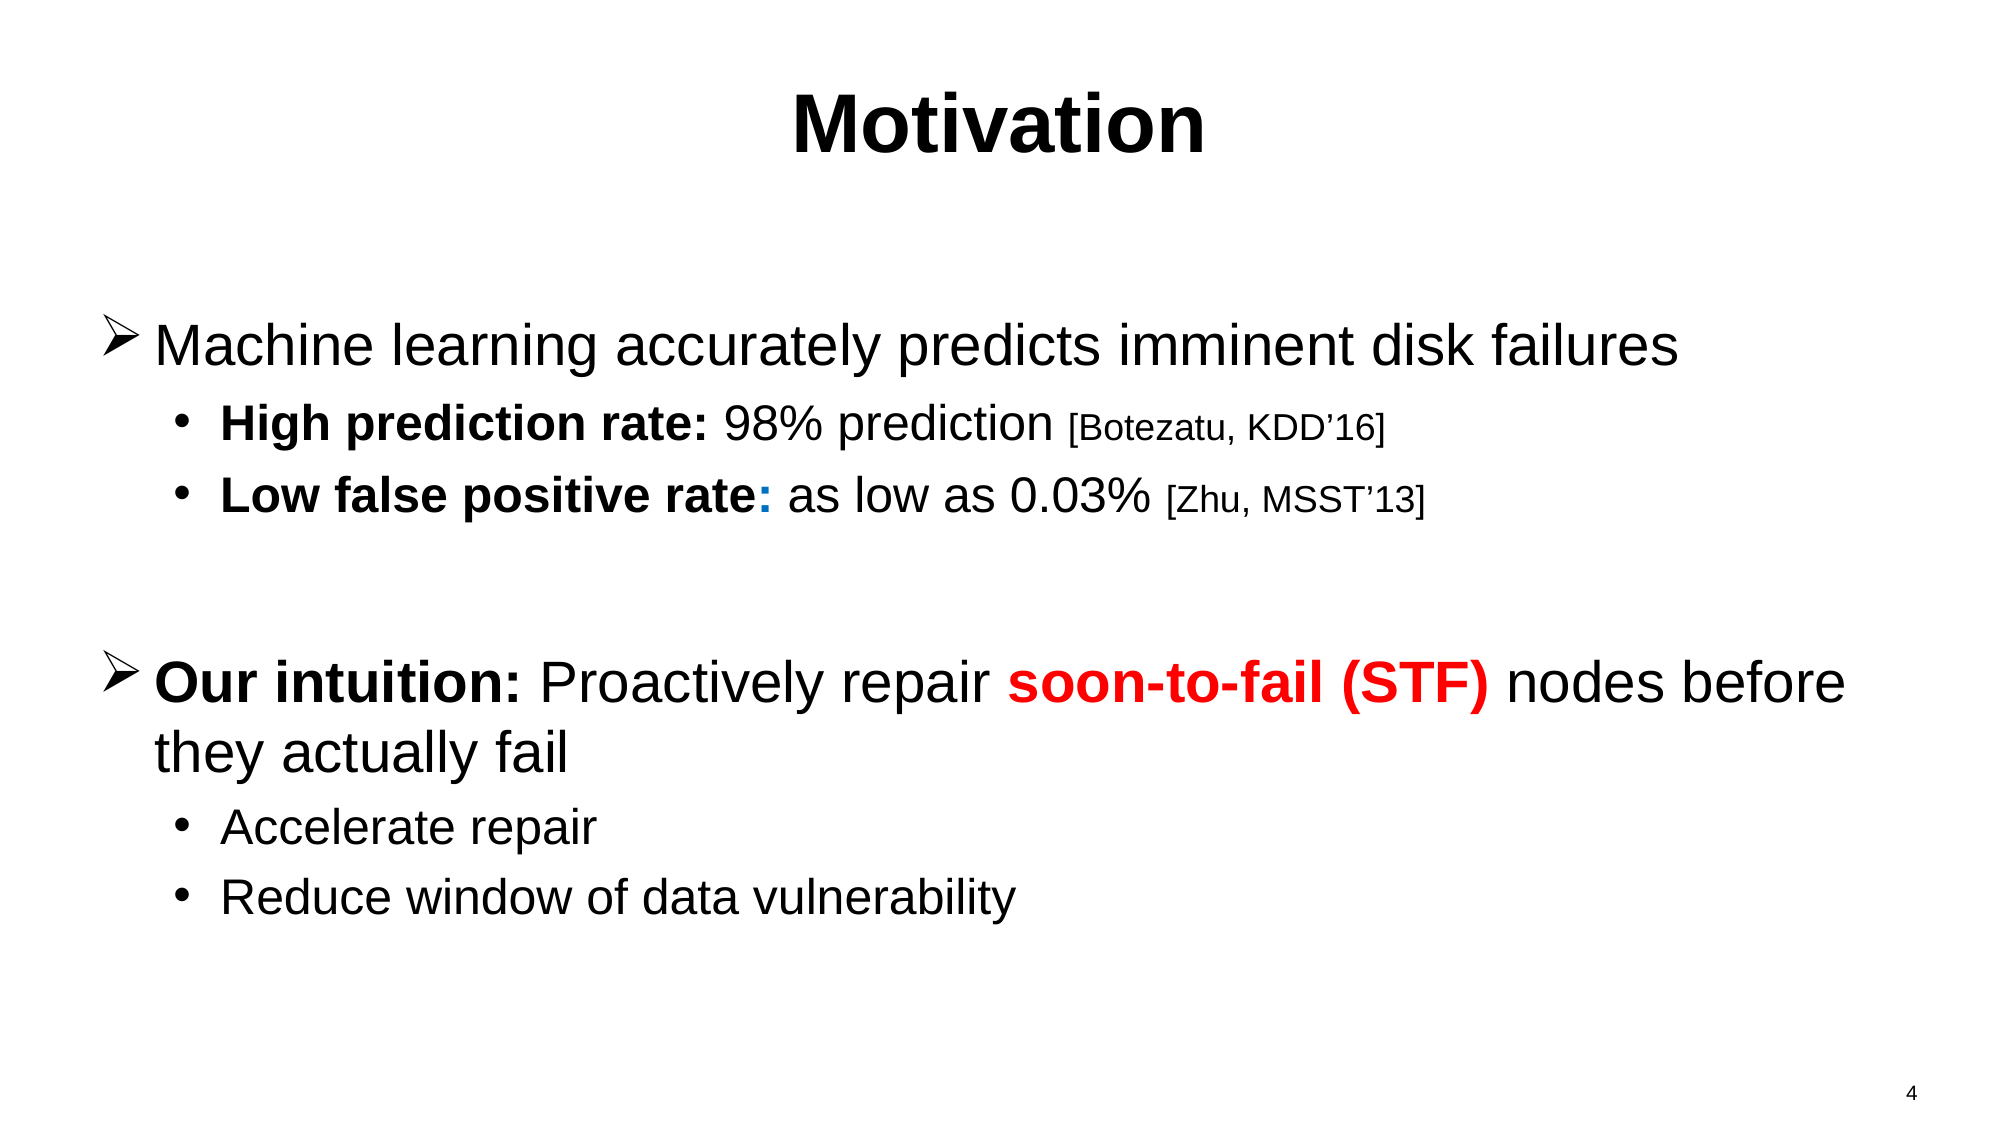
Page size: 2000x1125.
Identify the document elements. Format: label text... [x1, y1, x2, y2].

slide_number 4 [1466, 1072, 1933, 1125]
list Machine learning accurately predicts imminent disk failures High prediction rate: 98% prediction [Botezatu, KDD’16] Low false positive rate: as low as 0.03% [Zhu, MSST’13] Our intuition: Proactively repair soon-to-fail (STF) nodes before they actually fail Accelerate repair Reduce window of data vulnerability [83, 299, 1938, 950]
title Motivation [99, 24, 1900, 213]
